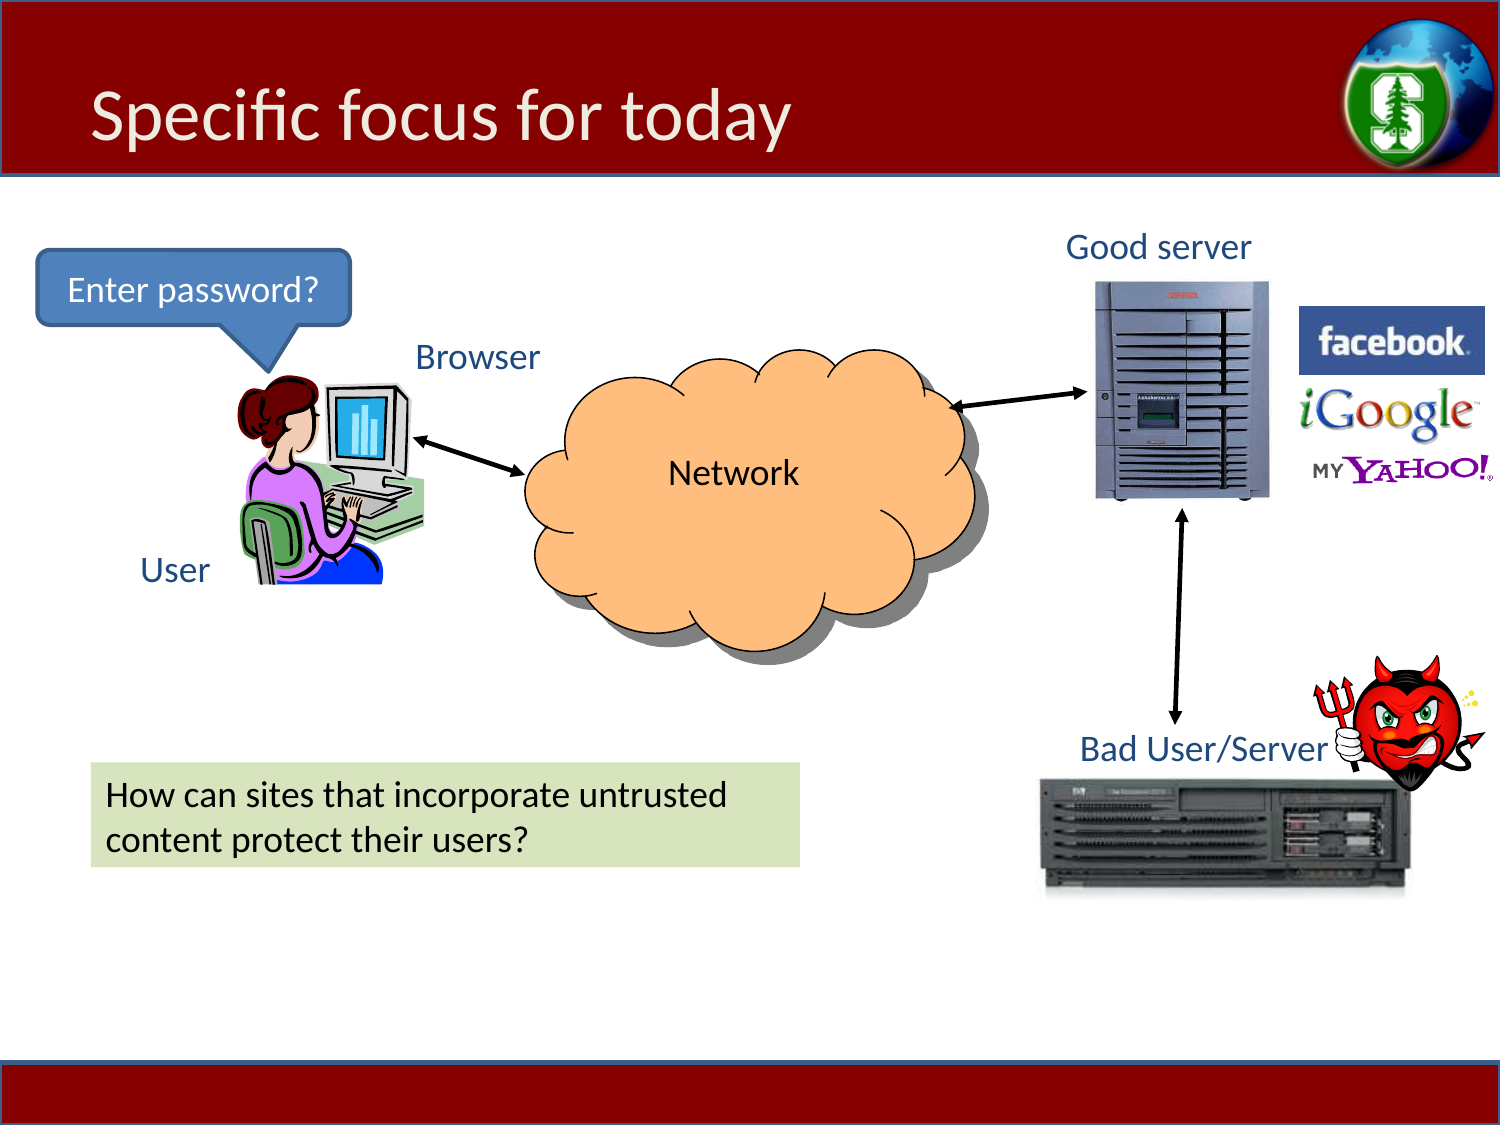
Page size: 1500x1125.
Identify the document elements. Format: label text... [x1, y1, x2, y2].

text_box Browser [400, 324, 557, 385]
picture [1299, 305, 1485, 376]
text_box Enter password? [35, 247, 353, 373]
text_box Network [524, 349, 975, 652]
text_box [1069, 612, 1288, 621]
text_box Good server [1051, 214, 1268, 275]
text_box Bad User/Server [1065, 716, 1307, 765]
title Specific focus for today [75, 32, 1425, 188]
picture [237, 374, 425, 587]
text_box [948, 391, 1088, 409]
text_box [429, 437, 526, 476]
picture [1087, 274, 1278, 509]
text_box User [125, 537, 226, 598]
picture [1337, 12, 1500, 175]
picture [1311, 449, 1500, 486]
picture [1024, 654, 1487, 906]
picture [1299, 387, 1480, 446]
text_box How can sites that incorporate untrusted content protect their users? [90, 762, 800, 868]
